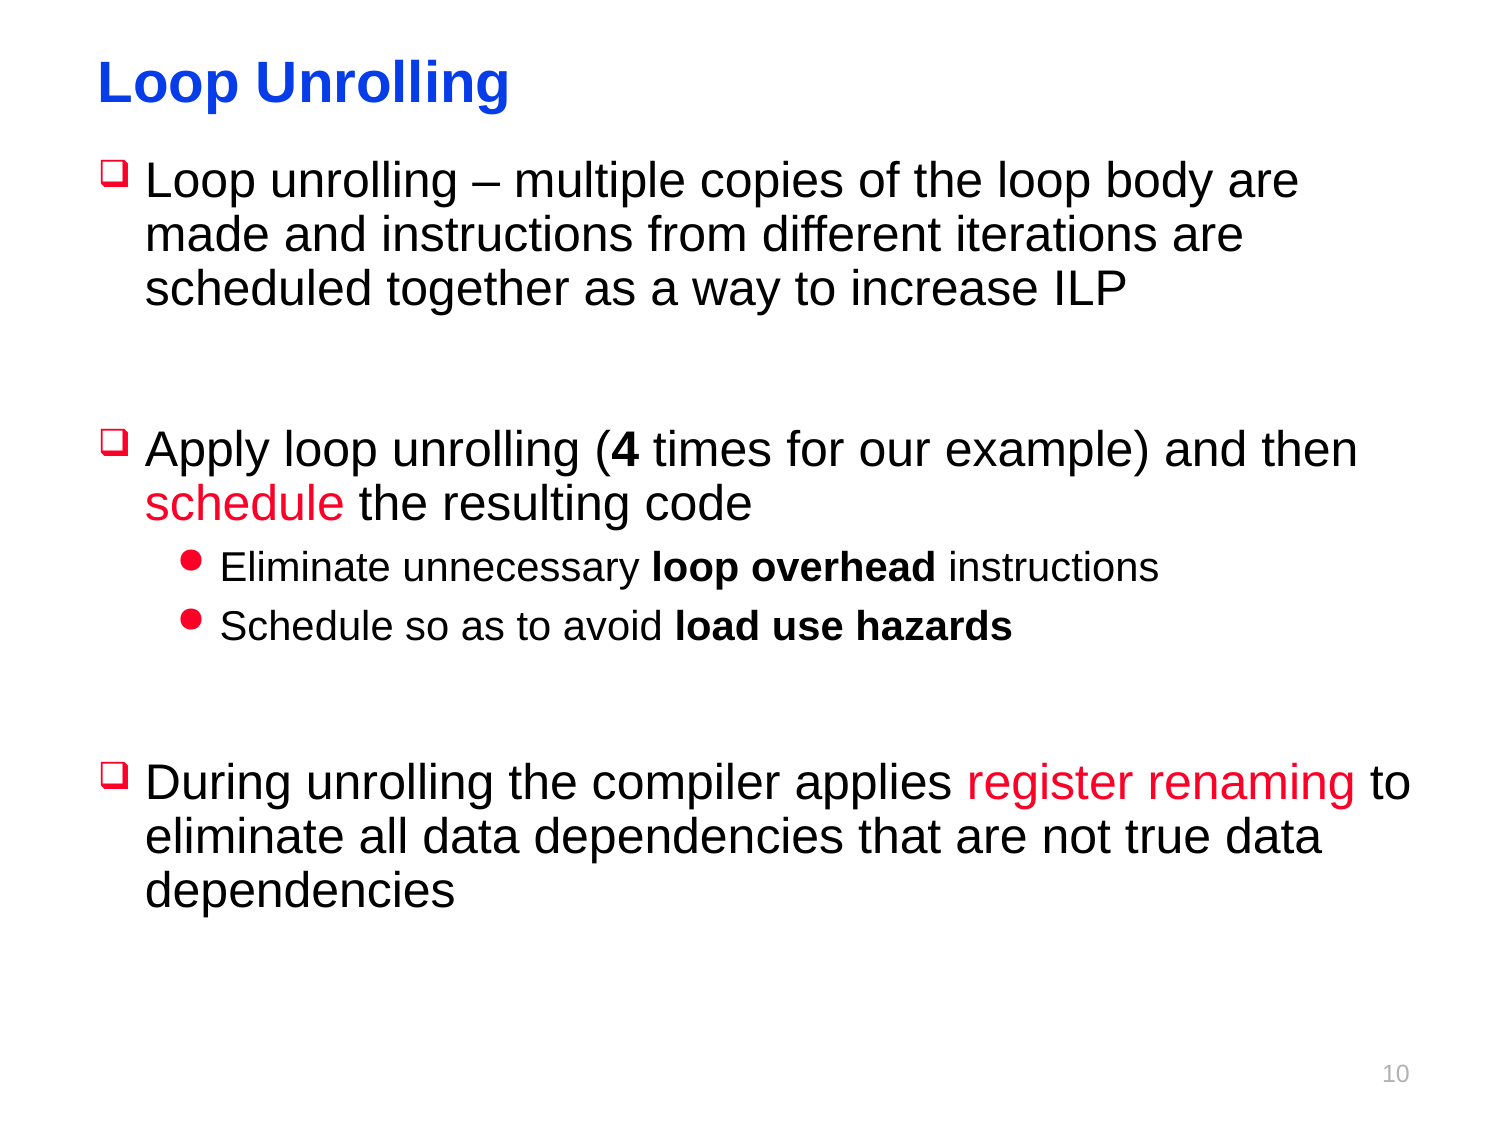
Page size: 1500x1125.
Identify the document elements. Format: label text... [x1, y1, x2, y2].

list Loop unrolling – multiple copies of the loop body are made and instructions from different iterations are scheduled together as a way to increase ILP Apply loop unrolling (4 times for our example) and then schedule the resulting code Eliminate unnecessary loop overhead instructions Schedule so as to avoid load use hazards During unrolling the compiler applies register renaming to eliminate all data dependencies that are not true data dependencies [86, 149, 1426, 1021]
slide_number 9 [1074, 1042, 1425, 1103]
title Loop Unrolling [86, 49, 1426, 120]
